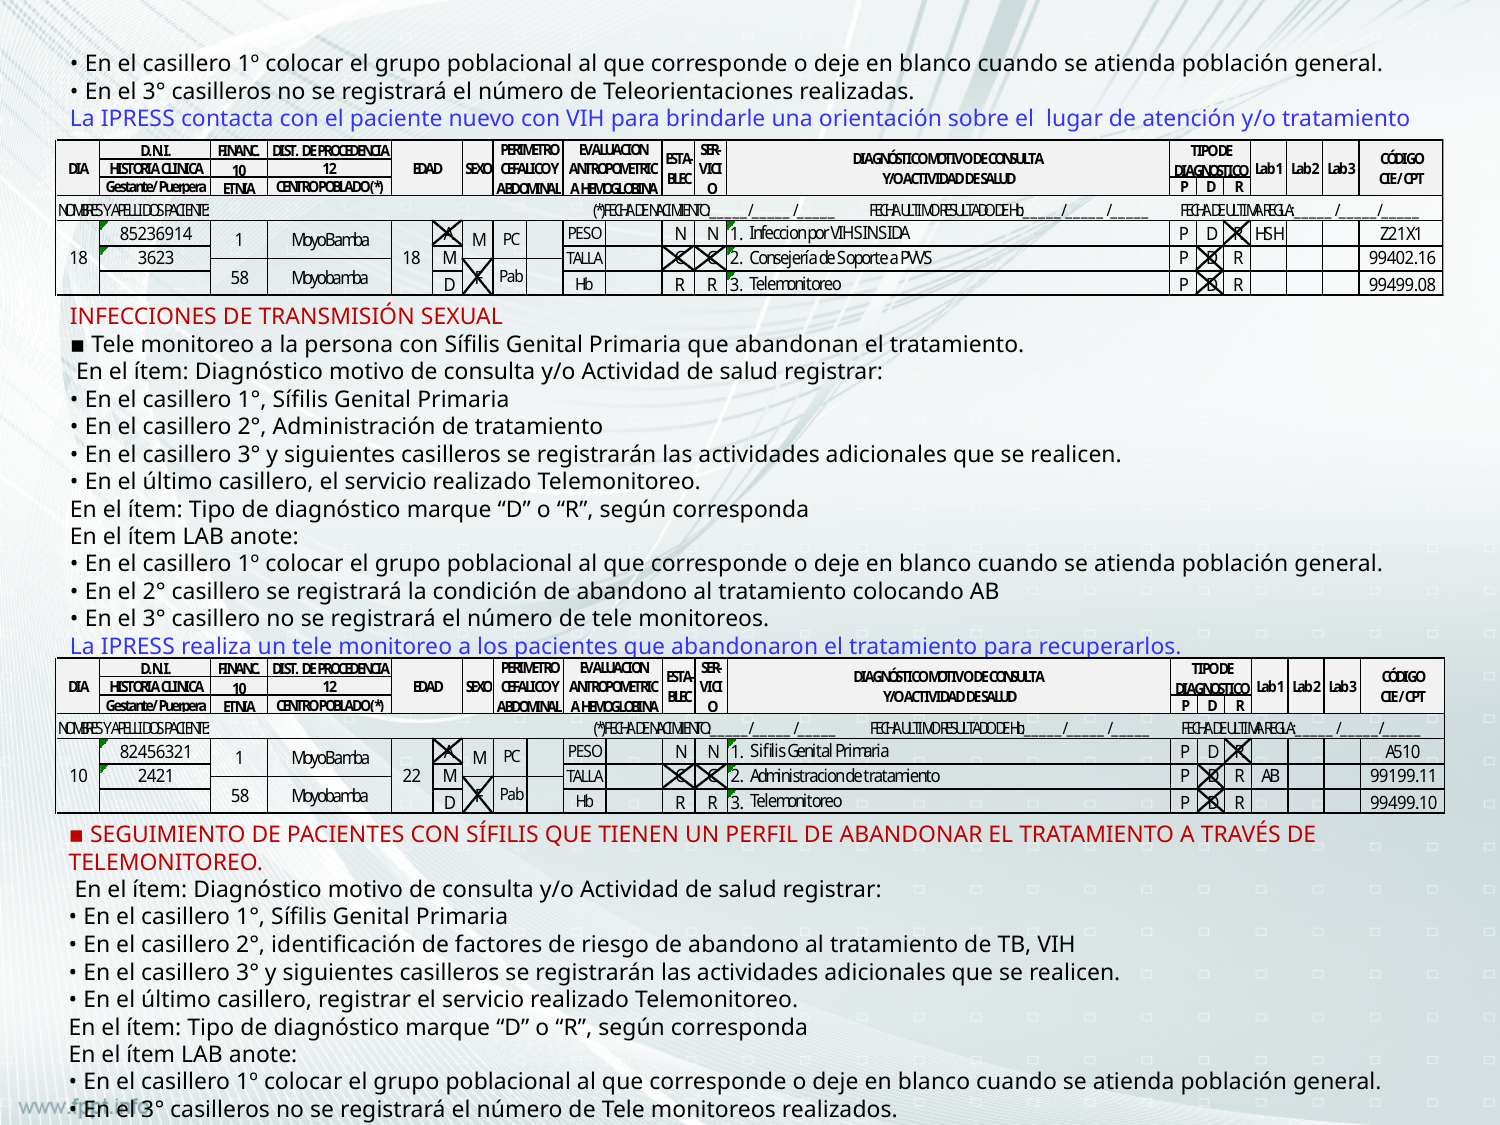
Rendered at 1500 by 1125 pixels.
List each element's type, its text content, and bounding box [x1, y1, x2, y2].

picture [55, 139, 1445, 298]
text_box INFECCIONES DE TRANSMISIÓN SEXUAL ▪ Tele monitoreo a la persona con Sífilis Genital Primaria que abandonan el tratamiento. En el ítem: Diagnóstico motivo de consulta y/o Actividad de salud registrar: • En el casillero 1°, Sífilis Genital Primaria • En el casillero 2°, Administración de tratamiento • En el casillero 3° y siguientes casilleros se registrarán las actividades adicionales que se realicen. • En el último casillero, el servicio realizado Telemonitoreo. En el ítem: Tipo de diagnóstico marque “D” o “R”, según corresponda En el ítem LAB anote: • En el casillero 1º colocar el grupo poblacional al que corresponde o deje en blanco cuando se atienda población general. • En el 2° casillero se registrará la condición de abandono al tratamiento colocando AB • En el 3° casillero no se registrará el número de tele monitoreos. La IPRESS realiza un tele monitoreo a los pacientes que abandonaron el tratamiento para recuperarlos. [55, 298, 1445, 657]
text_box ▪ SEGUIMIENTO DE PACIENTES CON SÍFILIS QUE TIENEN UN PERFIL DE ABANDONAR EL TRATAMIENTO A TRAVÉS DE TELEMONITOREO. En el ítem: Diagnóstico motivo de consulta y/o Actividad de salud registrar: • En el casillero 1°, Sífilis Genital Primaria • En el casillero 2°, identificación de factores de riesgo de abandono al tratamiento de TB, VIH • En el casillero 3° y siguientes casilleros se registrarán las actividades adicionales que se realicen. • En el último casillero, registrar el servicio realizado Telemonitoreo. En el ítem: Tipo de diagnóstico marque “D” o “R”, según corresponda En el ítem LAB anote: • En el casillero 1º colocar el grupo poblacional al que corresponde o deje en blanco cuando se atienda población general. • En el 3° casilleros no se registrará el número de Tele monitoreos realizados. [53, 812, 1444, 1125]
picture [55, 657, 1447, 816]
text_box • En el casillero 1º colocar el grupo poblacional al que corresponde o deje en blanco cuando se atienda población general. • En el 3° casilleros no se registrará el número de Teleorientaciones realizadas. La IPRESS contacta con el paciente nuevo con VIH para brindarle una orientación sobre el lugar de atención y/o tratamiento [55, 41, 1447, 139]
